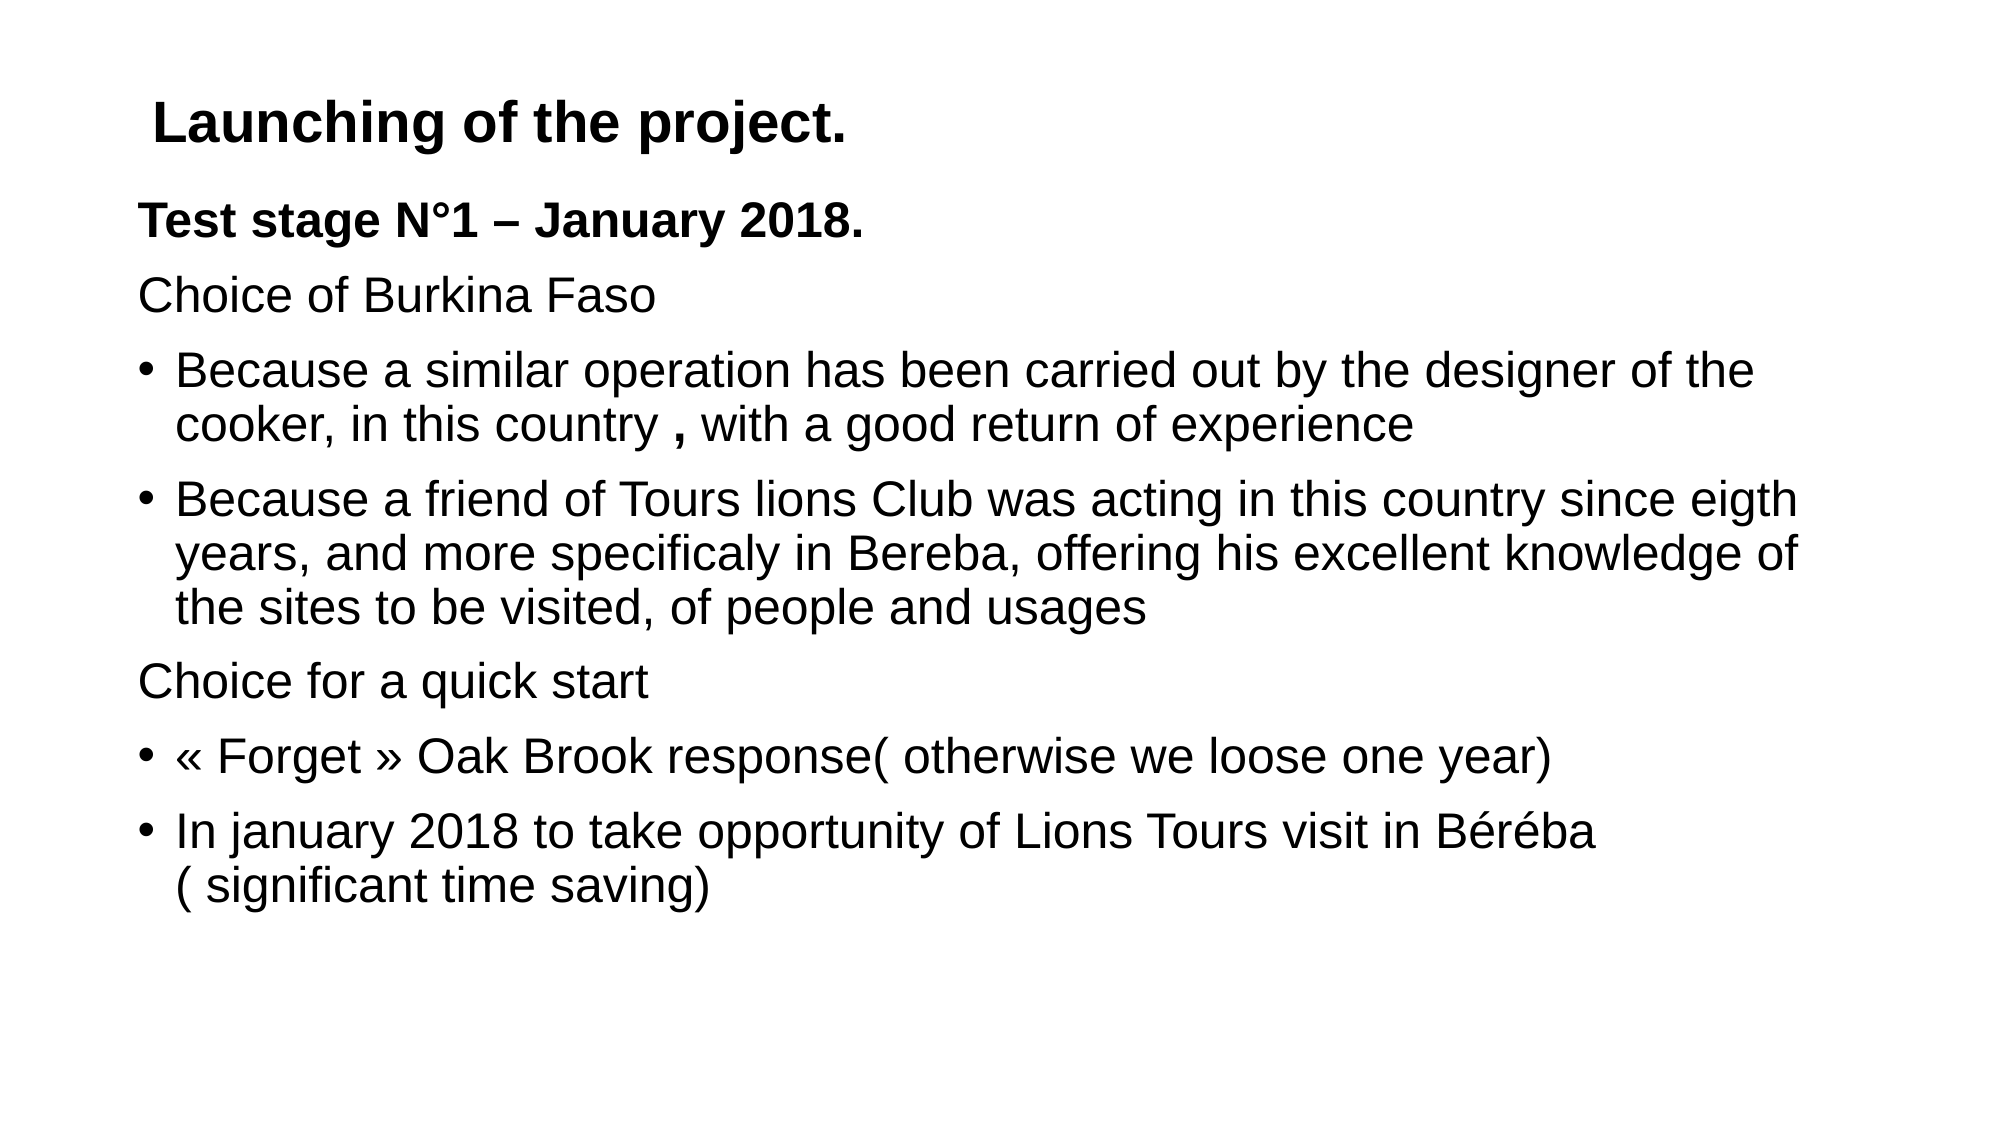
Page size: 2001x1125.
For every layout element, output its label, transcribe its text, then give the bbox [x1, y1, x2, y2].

list Test stage N°1 – January 2018. Choice of Burkina Faso Because a similar operation has been carried out by the designer of the cooker, in this country , with a good return of experience Because a friend of Tours lions Club was acting in this country since eigth years, and more specificaly in Bereba, offering his excellent knowledge of the sites to be visited, of people and usages Choice for a quick start « Forget » Oak Brook response( otherwise we loose one year) In january 2018 to take opportunity of Lions Tours visit in Béréba ( significant time saving) [122, 187, 1863, 1006]
title Launching of the project. [137, 59, 1863, 187]
